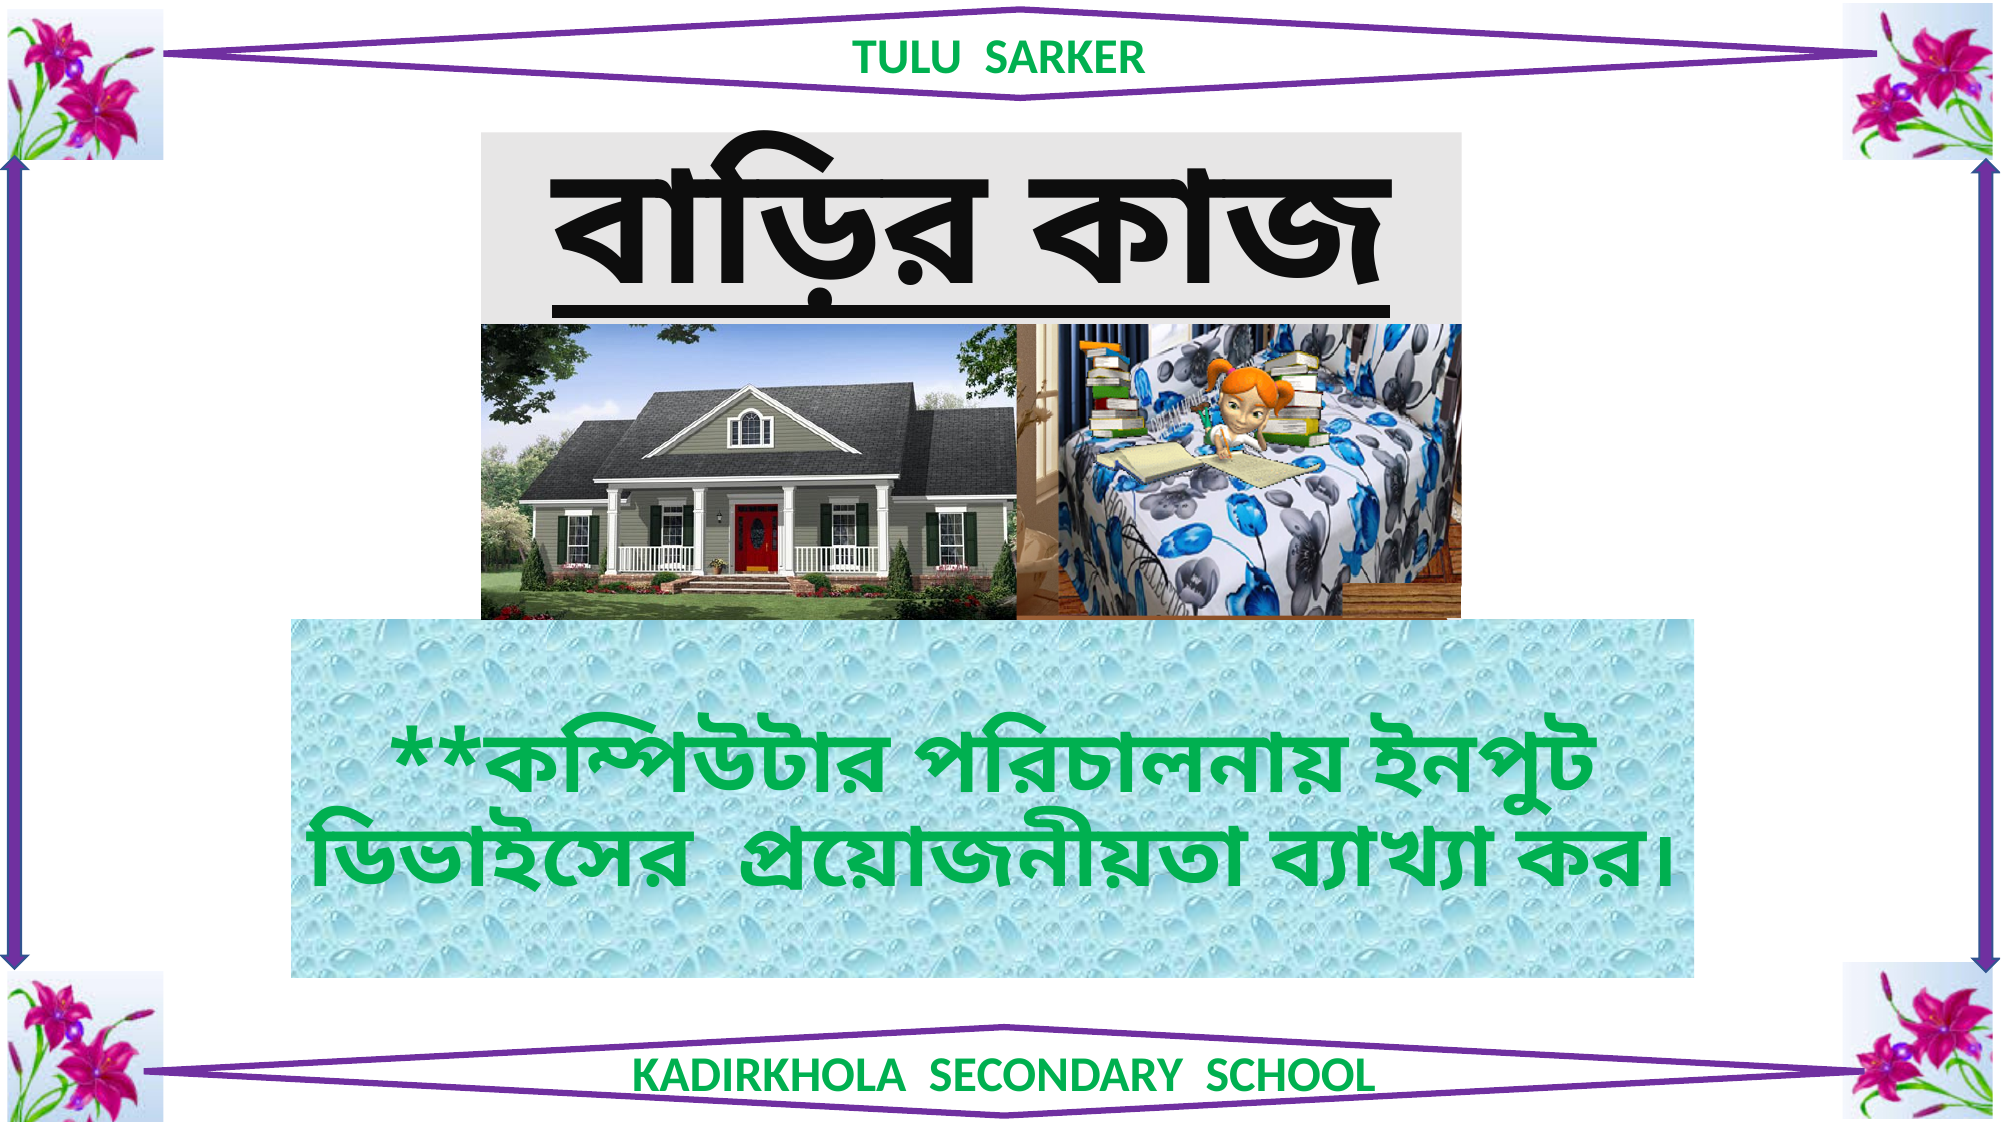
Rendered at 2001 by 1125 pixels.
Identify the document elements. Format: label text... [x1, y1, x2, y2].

list **কম্পিউটার পরিচালনায় ইনপুট ডিভাইসের প্রয়োজনীয়তা ব্যাখ্যা কর। [291, 619, 1695, 978]
title বাড়ির কাজ [481, 132, 1462, 324]
picture [7, 9, 164, 160]
picture [7, 971, 164, 1122]
picture [1842, 962, 1993, 1119]
picture [1842, 3, 1993, 160]
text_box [481, 324, 1462, 620]
